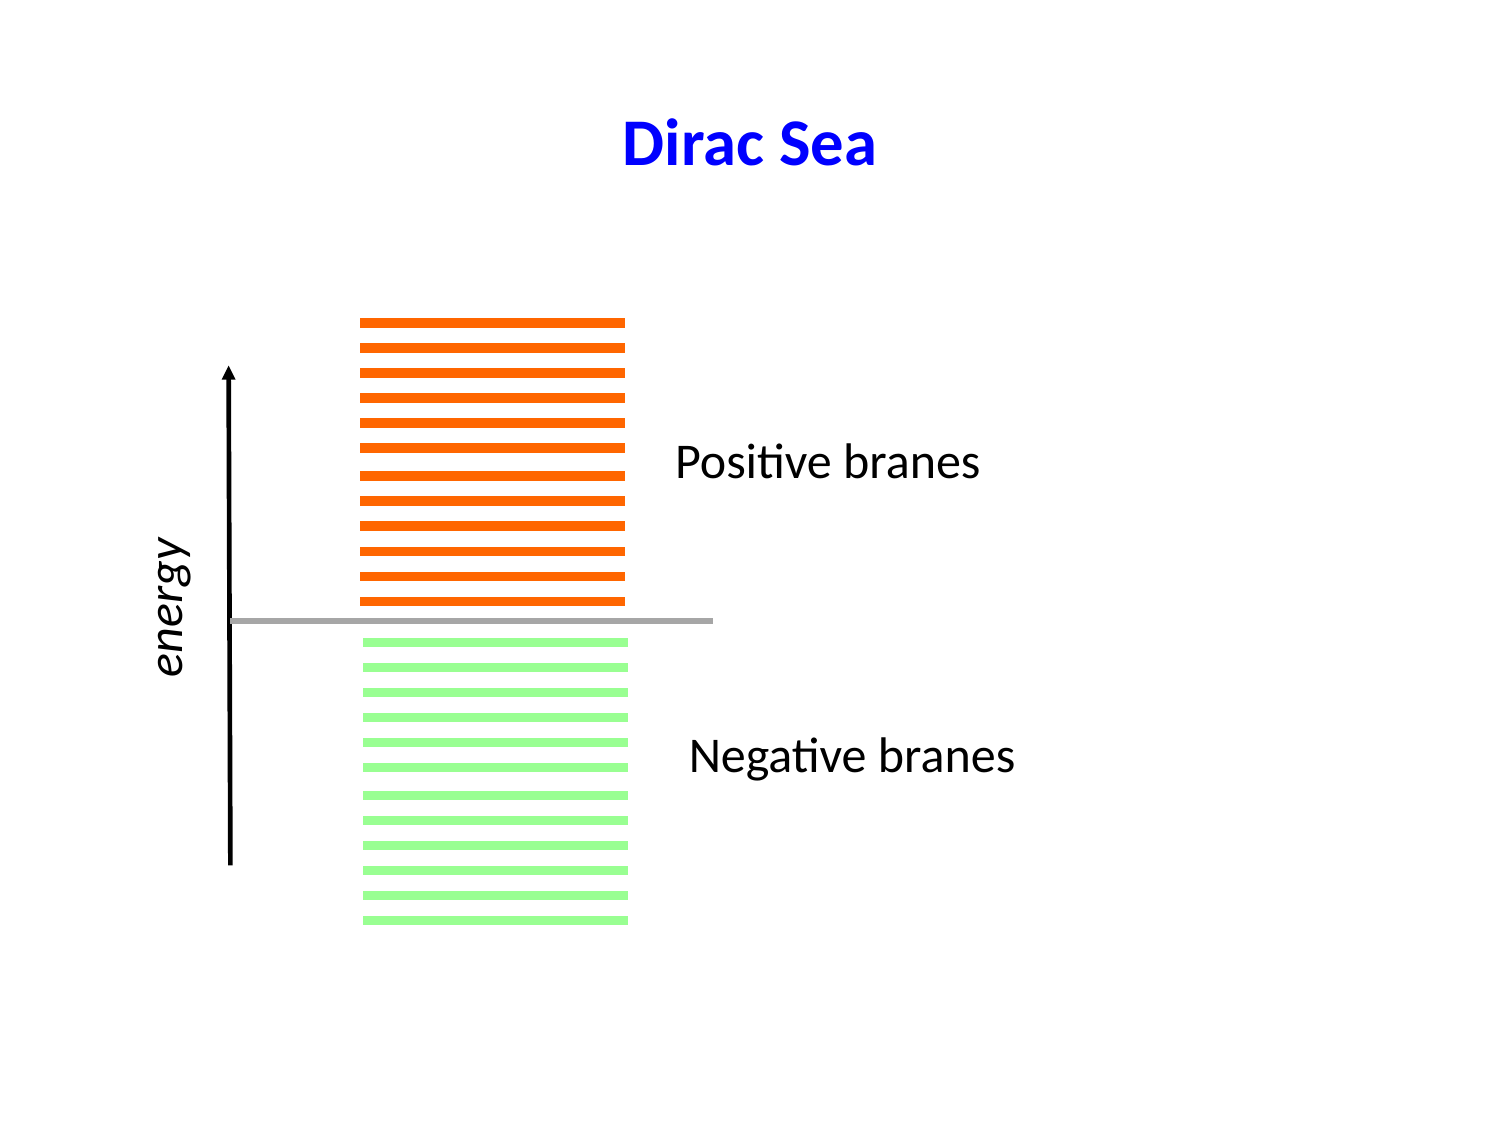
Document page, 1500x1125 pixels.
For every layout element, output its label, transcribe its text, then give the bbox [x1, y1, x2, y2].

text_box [124, 365, 231, 866]
title Dirac Sea [75, 45, 1425, 233]
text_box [362, 642, 628, 921]
text_box Negative branes [674, 714, 1031, 790]
text_box Positive branes [660, 421, 996, 497]
